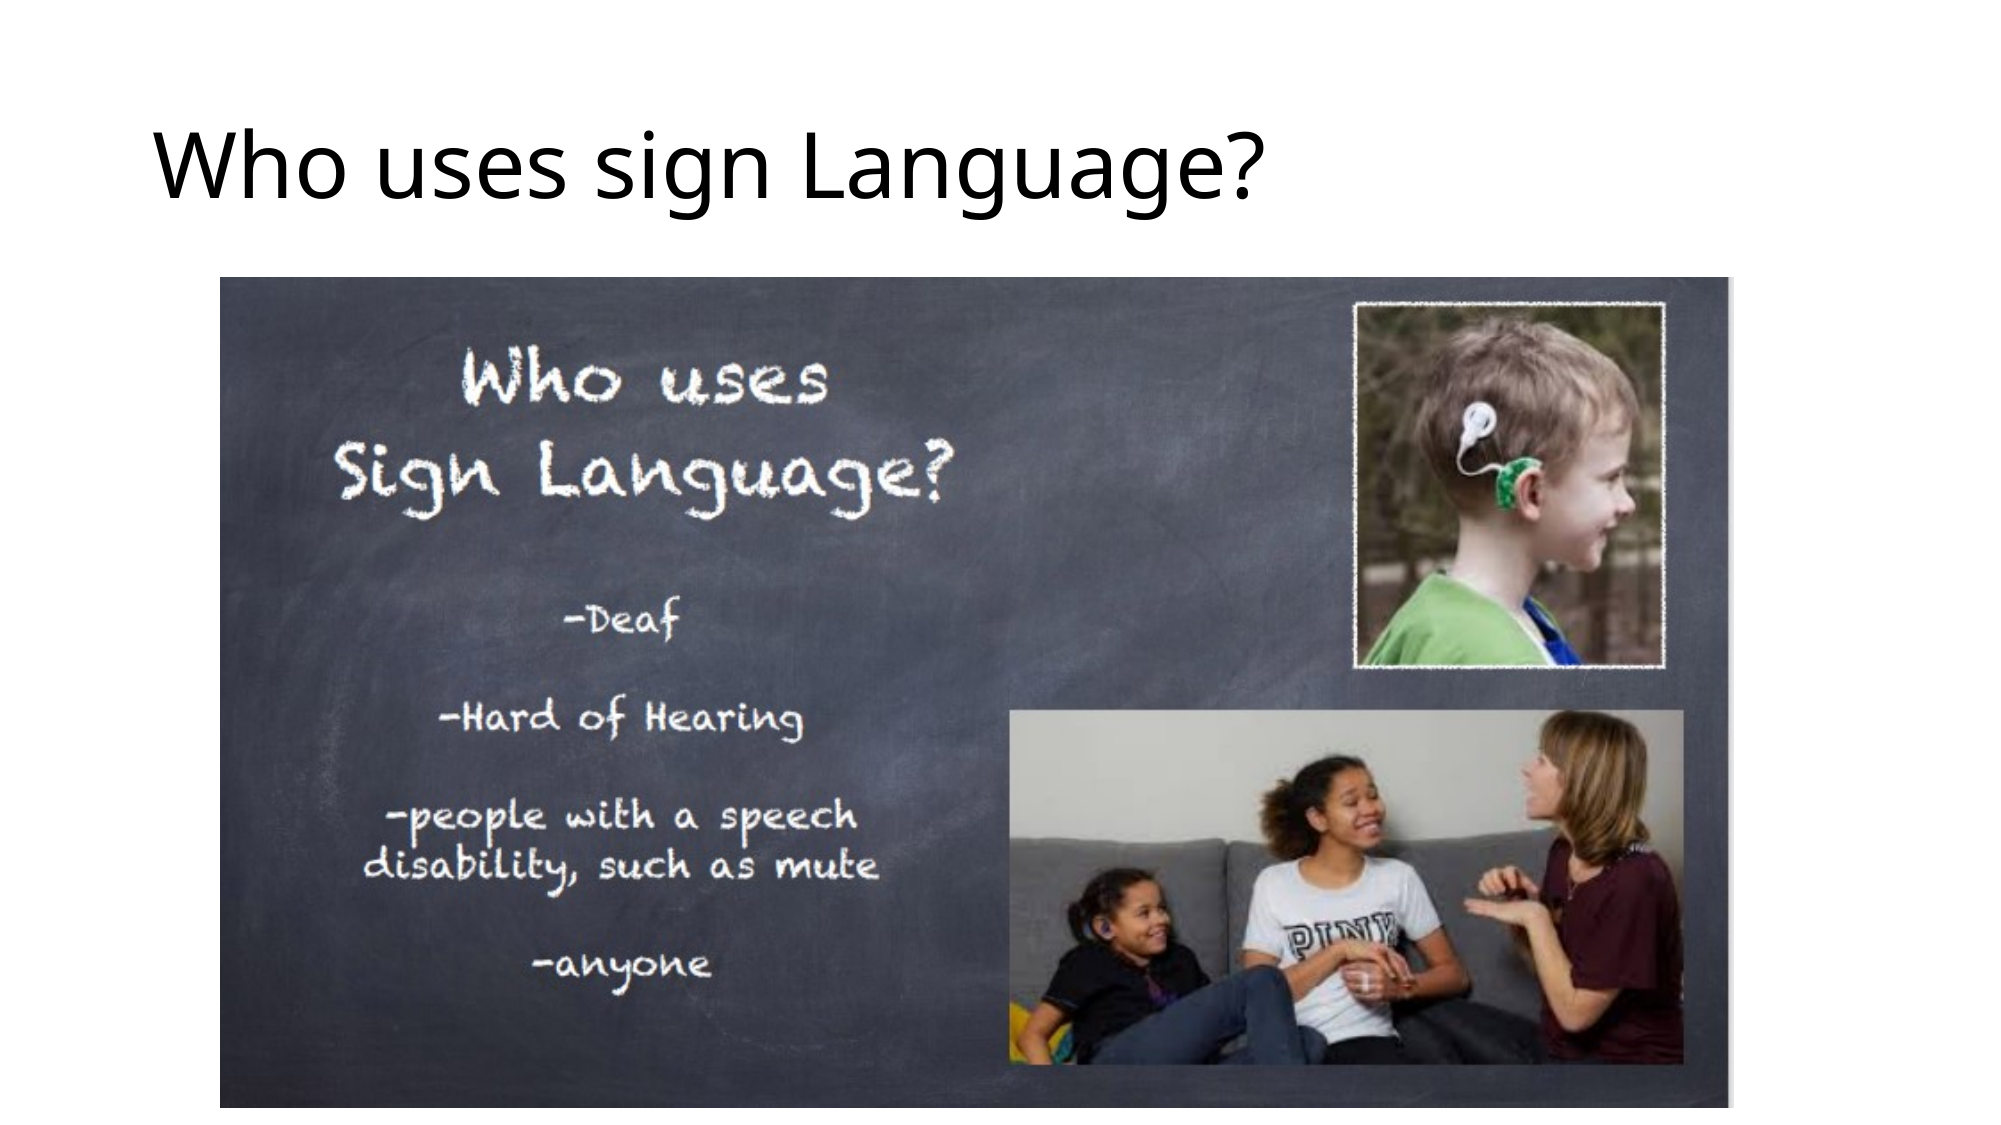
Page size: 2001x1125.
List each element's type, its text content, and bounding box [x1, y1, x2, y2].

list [220, 277, 1734, 1108]
title Who uses sign Language? [137, 59, 1863, 278]
